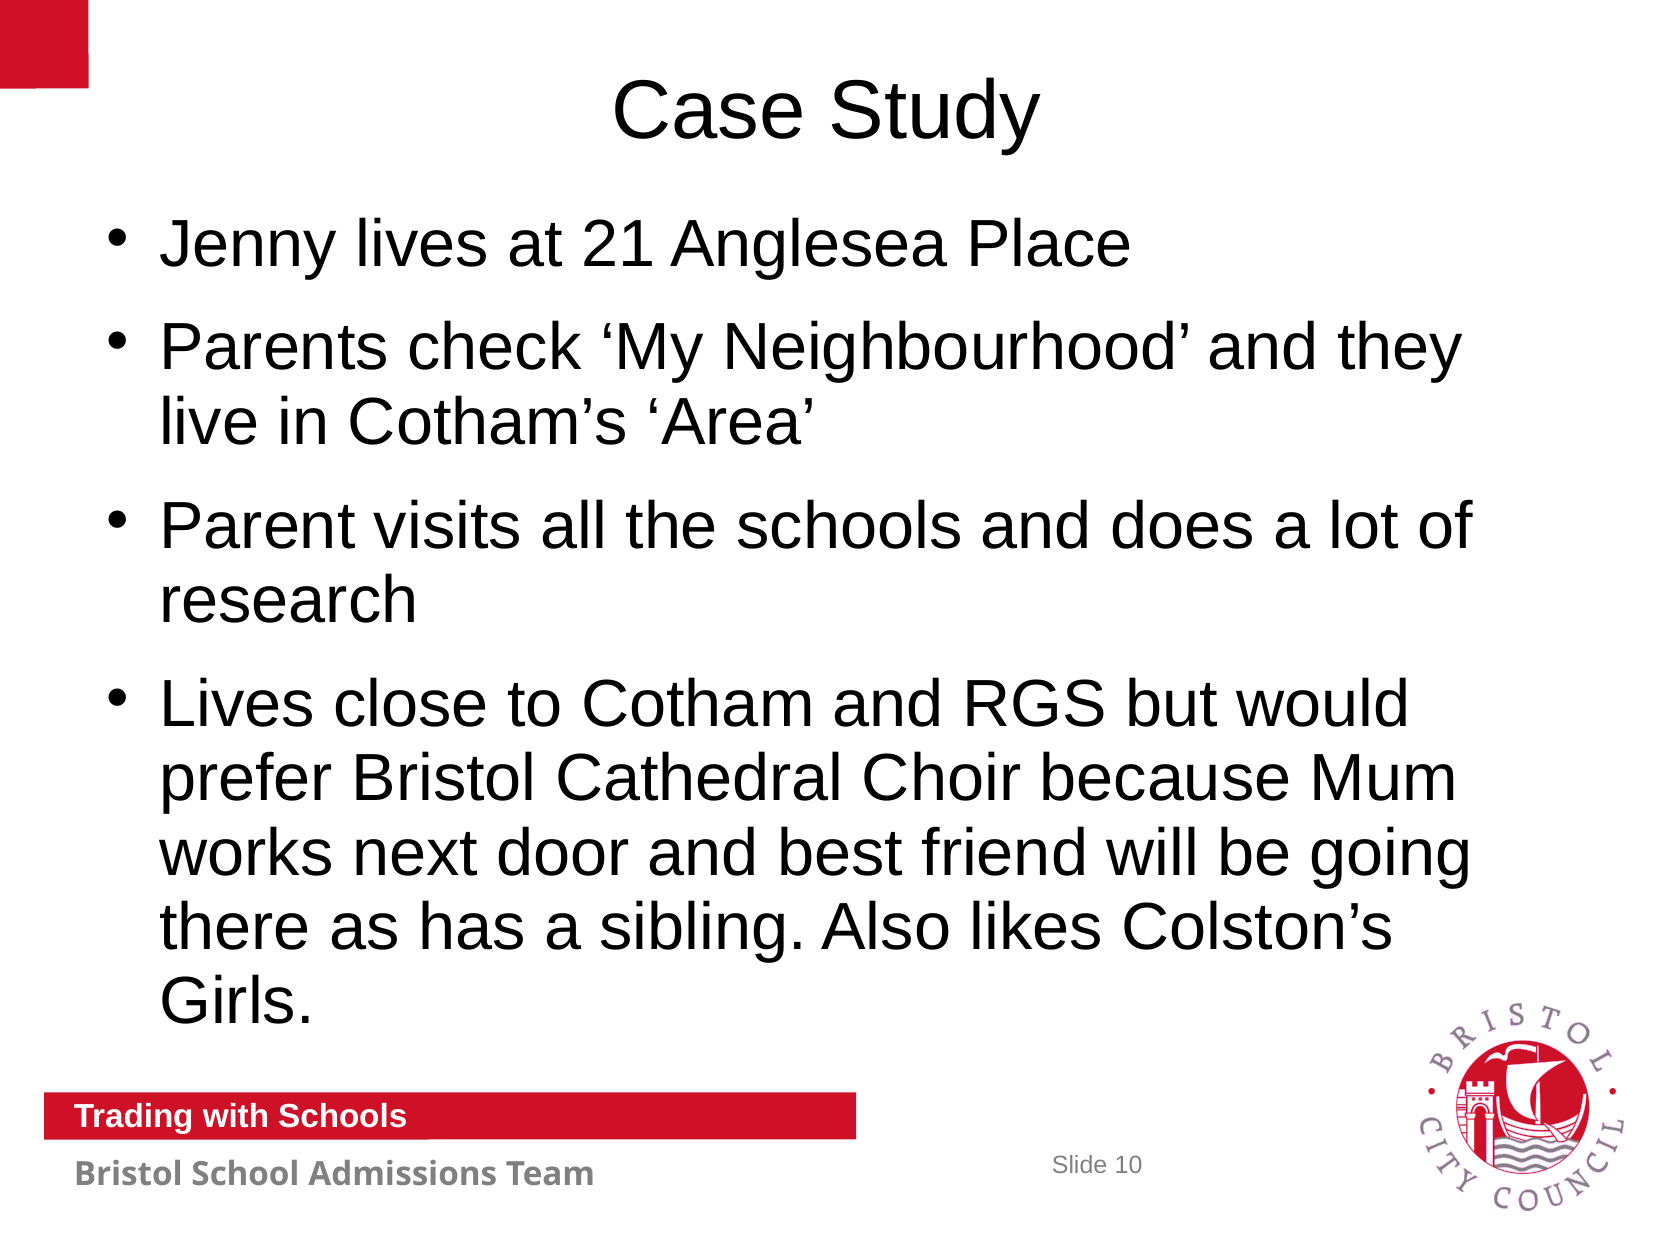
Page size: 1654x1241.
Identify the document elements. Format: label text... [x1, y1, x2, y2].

picture [1420, 1003, 1624, 1211]
list Jenny lives at 21 Anglesea Place Parents check ‘My Neighbourhood’ and they live in Cotham’s ‘Area’ Parent visits all the schools and does a lot of research Lives close to Cotham and RGS but would prefer Bristol Cathedral Choir because Mum works next door and best friend will be going there as has a sibling. Also likes Colston’s Girls. [88, 206, 1565, 1063]
title Case Study [88, 44, 1565, 177]
